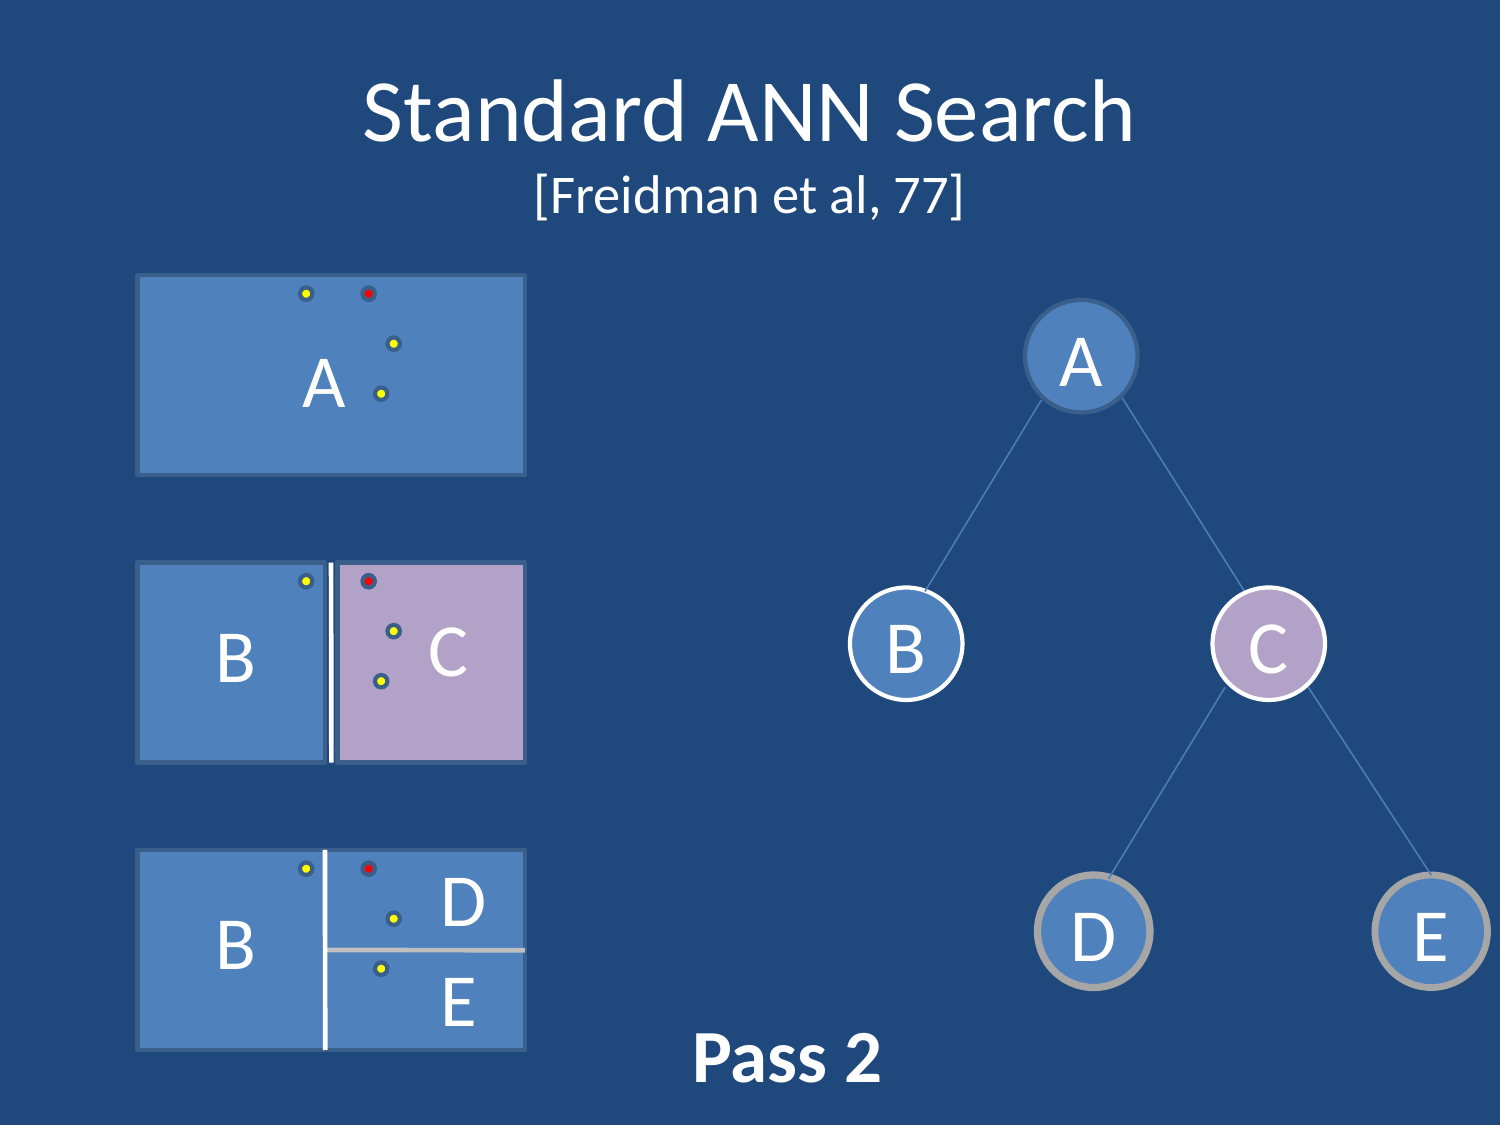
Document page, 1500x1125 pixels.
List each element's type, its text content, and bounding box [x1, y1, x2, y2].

text_box B [200, 887, 271, 993]
text_box [297, 572, 315, 590]
text_box B [847, 585, 965, 703]
text_box [385, 910, 403, 928]
text_box [360, 285, 377, 302]
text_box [1275, 719, 1464, 843]
text_box C [413, 593, 484, 699]
text_box [385, 622, 403, 640]
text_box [1070, 724, 1263, 842]
text_box [372, 672, 390, 690]
text_box Pass 2 [599, 999, 975, 1105]
text_box A [1022, 297, 1140, 415]
text_box [360, 860, 377, 877]
text_box A [287, 324, 362, 430]
text_box [360, 572, 377, 590]
text_box [297, 860, 315, 877]
text_box [385, 335, 403, 352]
text_box D [1035, 872, 1153, 990]
text_box [335, 560, 527, 765]
text_box [135, 848, 527, 1052]
text_box [372, 961, 390, 977]
text_box [297, 285, 315, 302]
text_box B [200, 599, 271, 705]
text_box C [1210, 585, 1328, 703]
title Standard ANN Search [Freidman et al, 77] [75, 45, 1425, 233]
text_box E [425, 960, 492, 1049]
text_box [135, 560, 327, 765]
text_box [135, 273, 527, 477]
text_box [372, 385, 390, 403]
text_box E [1372, 872, 1490, 990]
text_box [887, 437, 1080, 555]
text_box E [425, 943, 492, 948]
text_box D [425, 843, 502, 948]
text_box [1083, 433, 1288, 563]
